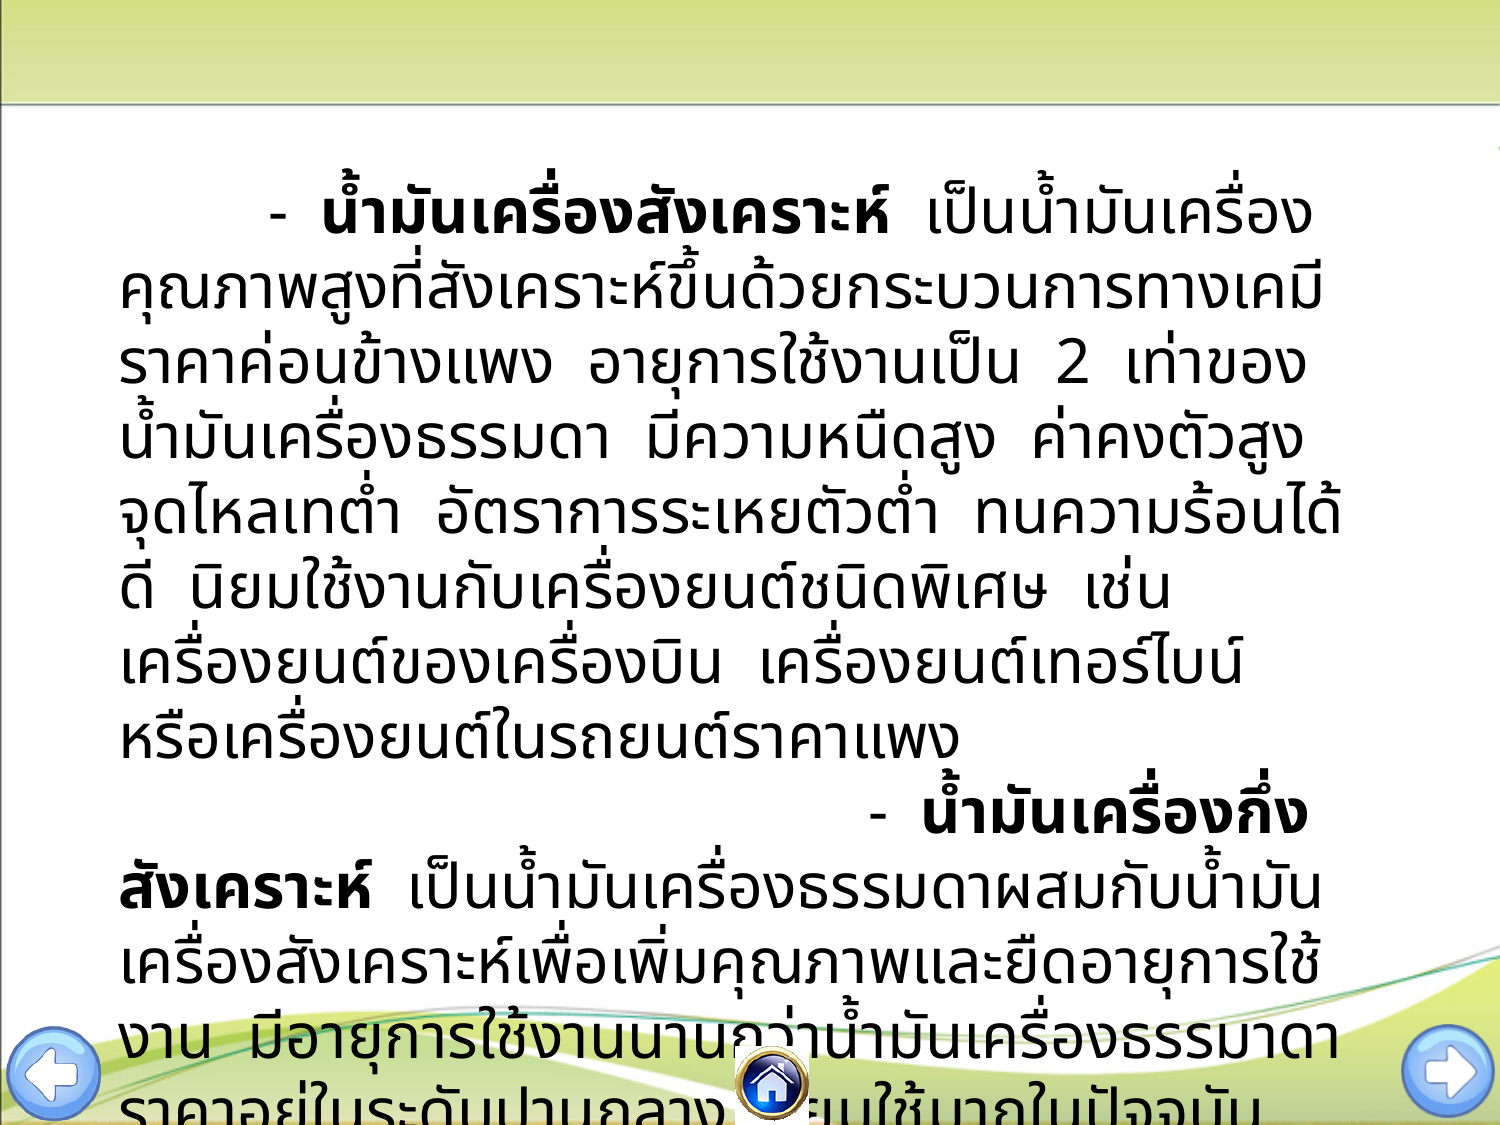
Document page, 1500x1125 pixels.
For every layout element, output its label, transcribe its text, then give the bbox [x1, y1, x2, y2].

text_box - น้ำมันเครื่องสังเคราะห์ เป็นน้ำมันเครื่องคุณภาพสูงที่สังเคราะห์ขึ้นด้วยกระบวนการทางเคมี ราคาค่อนข้างแพง อายุการใช้งานเป็น 2 เท่าของน้ำมันเครื่องธรรมดา มีความหนืดสูง ค่าคงตัวสูง จุดไหลเทต่ำ อัตราการระเหยตัวต่ำ ทนความร้อนได้ดี นิยมใช้งานกับเครื่องยนต์ชนิดพิเศษ เช่น เครื่องยนต์ของเครื่องบิน เครื่องยนต์เทอร์ไบน์ หรือเครื่องยนต์ในรถยนต์ราคาแพง - น้ำมันเครื่องกึ่งสังเคราะห์ เป็นน้ำมันเครื่องธรรมดาผสมกับน้ำมันเครื่องสังเคราะห์เพื่อเพิ่มคุณภาพและยืดอายุการใช้งาน มีอายุการใช้งานนานกว่าน้ำมันเครื่องธรรมาดา ราคาอยู่ในระดับปานกลาง นิยมใช้มากในปัจจุบัน [46, 163, 1397, 961]
picture [0, 0, 1500, 1125]
